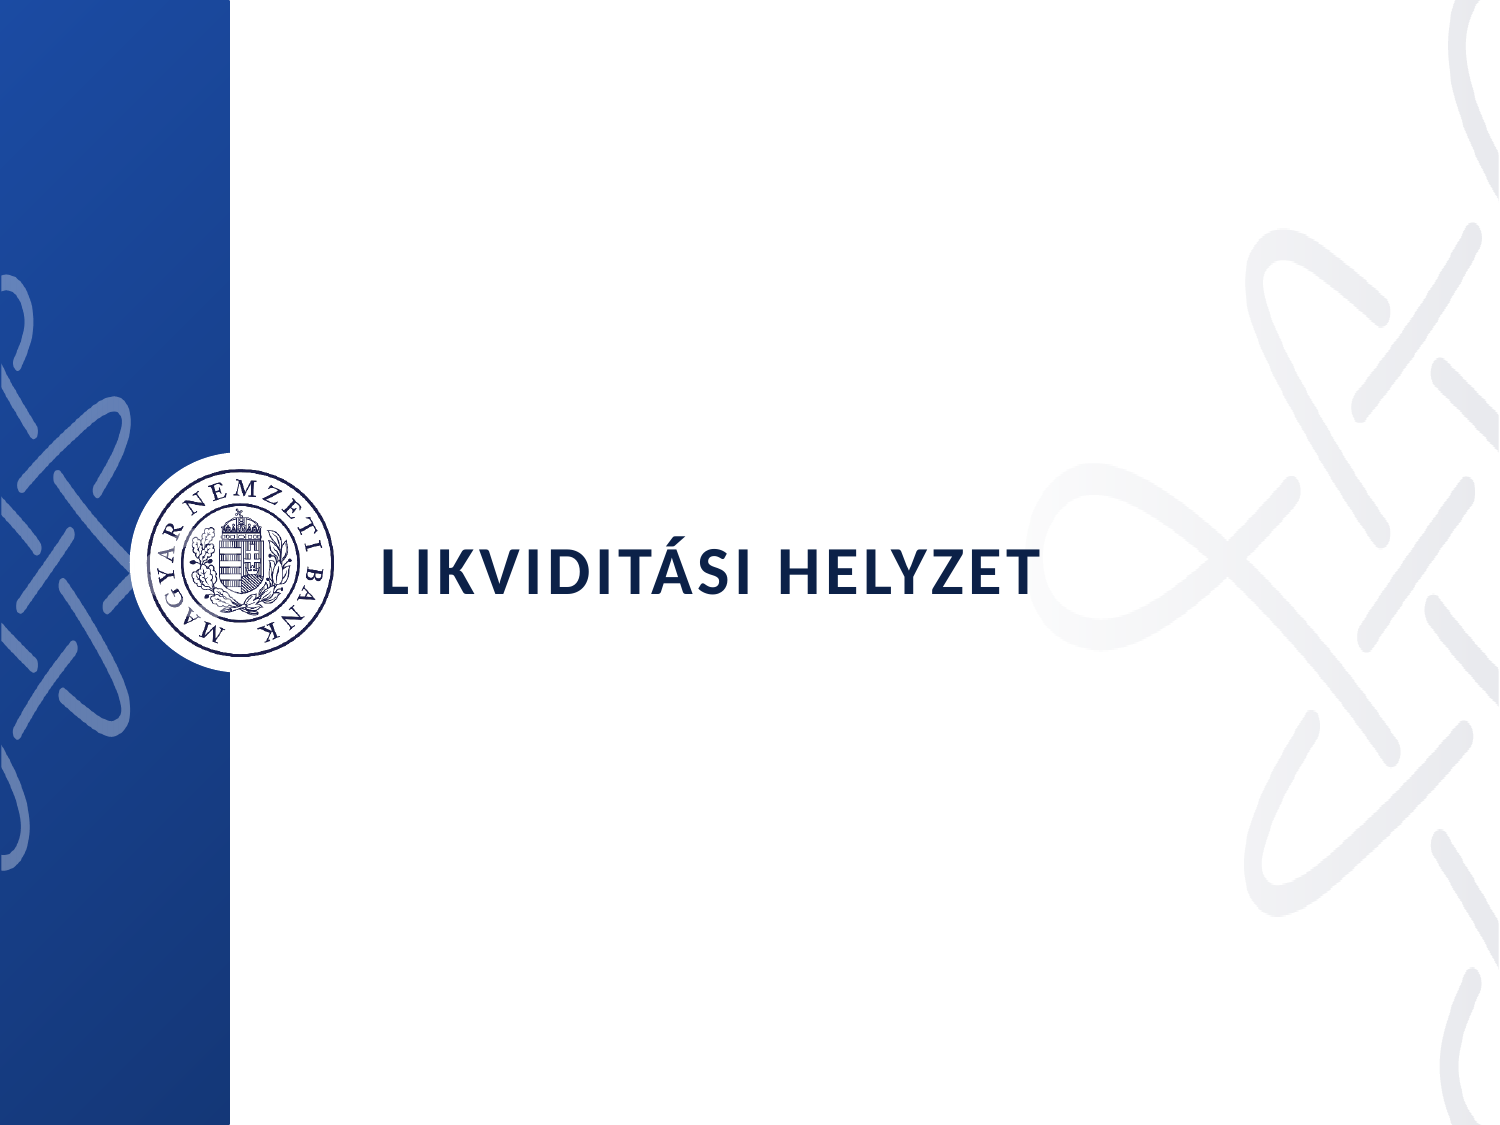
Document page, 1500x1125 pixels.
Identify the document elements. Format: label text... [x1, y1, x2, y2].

title Likviditási helyzet [365, 511, 1184, 614]
picture [1, 185, 335, 971]
